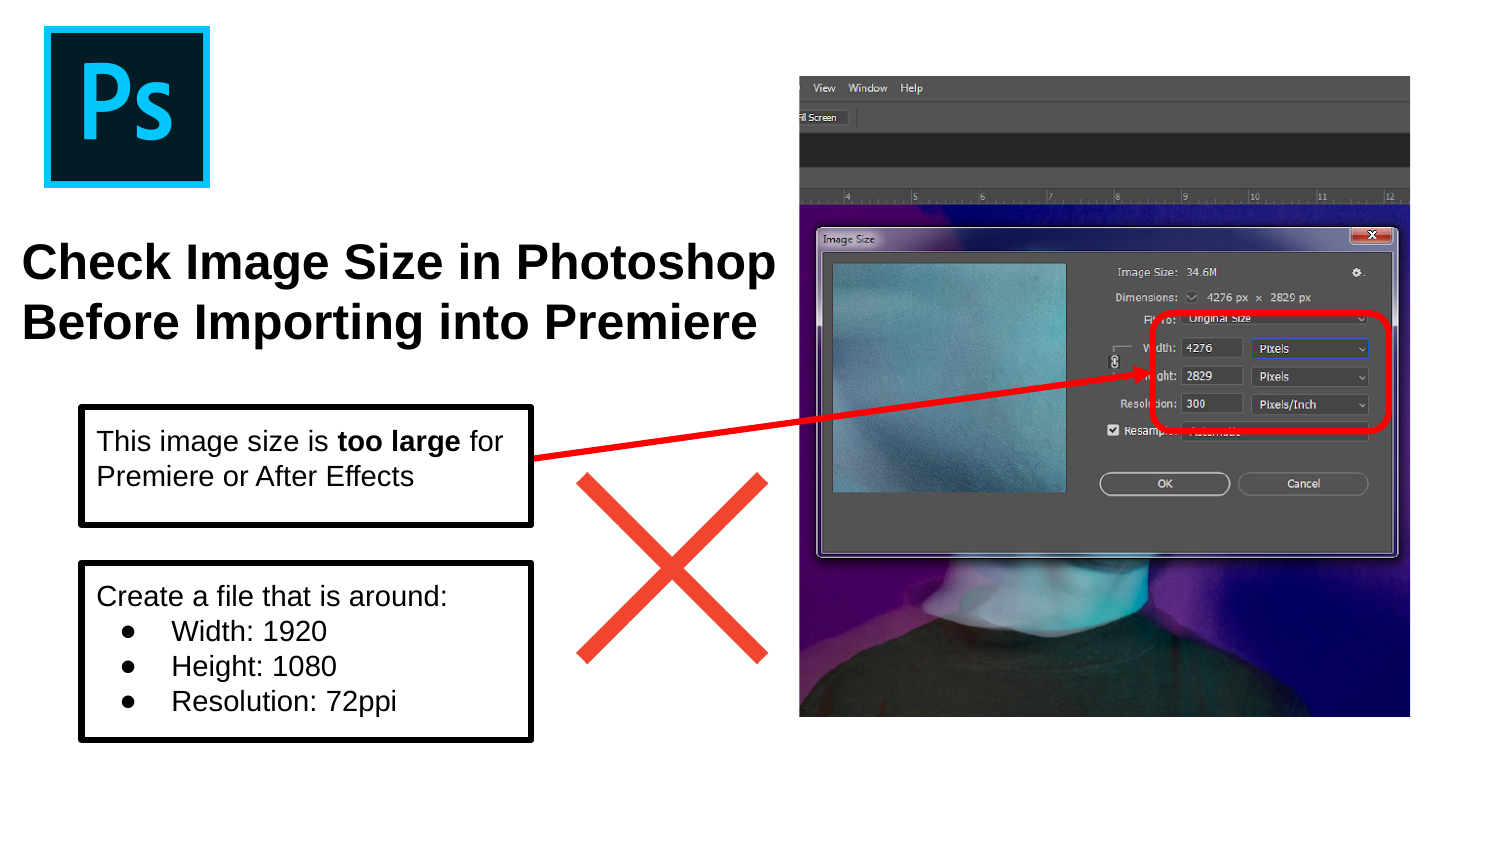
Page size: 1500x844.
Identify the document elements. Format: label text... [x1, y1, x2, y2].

picture [575, 471, 769, 665]
picture [799, 75, 1411, 717]
text_box This image size is too large for Premiere or After Effects [81, 407, 532, 526]
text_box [530, 372, 1153, 460]
text_box Check Image Size in Photoshop Before Importing into Premiere [6, 214, 794, 408]
picture [52, 34, 202, 180]
text_box Create a file that is around: Width: 1920 Height: 1080 Resolution: 72ppi [81, 562, 532, 741]
